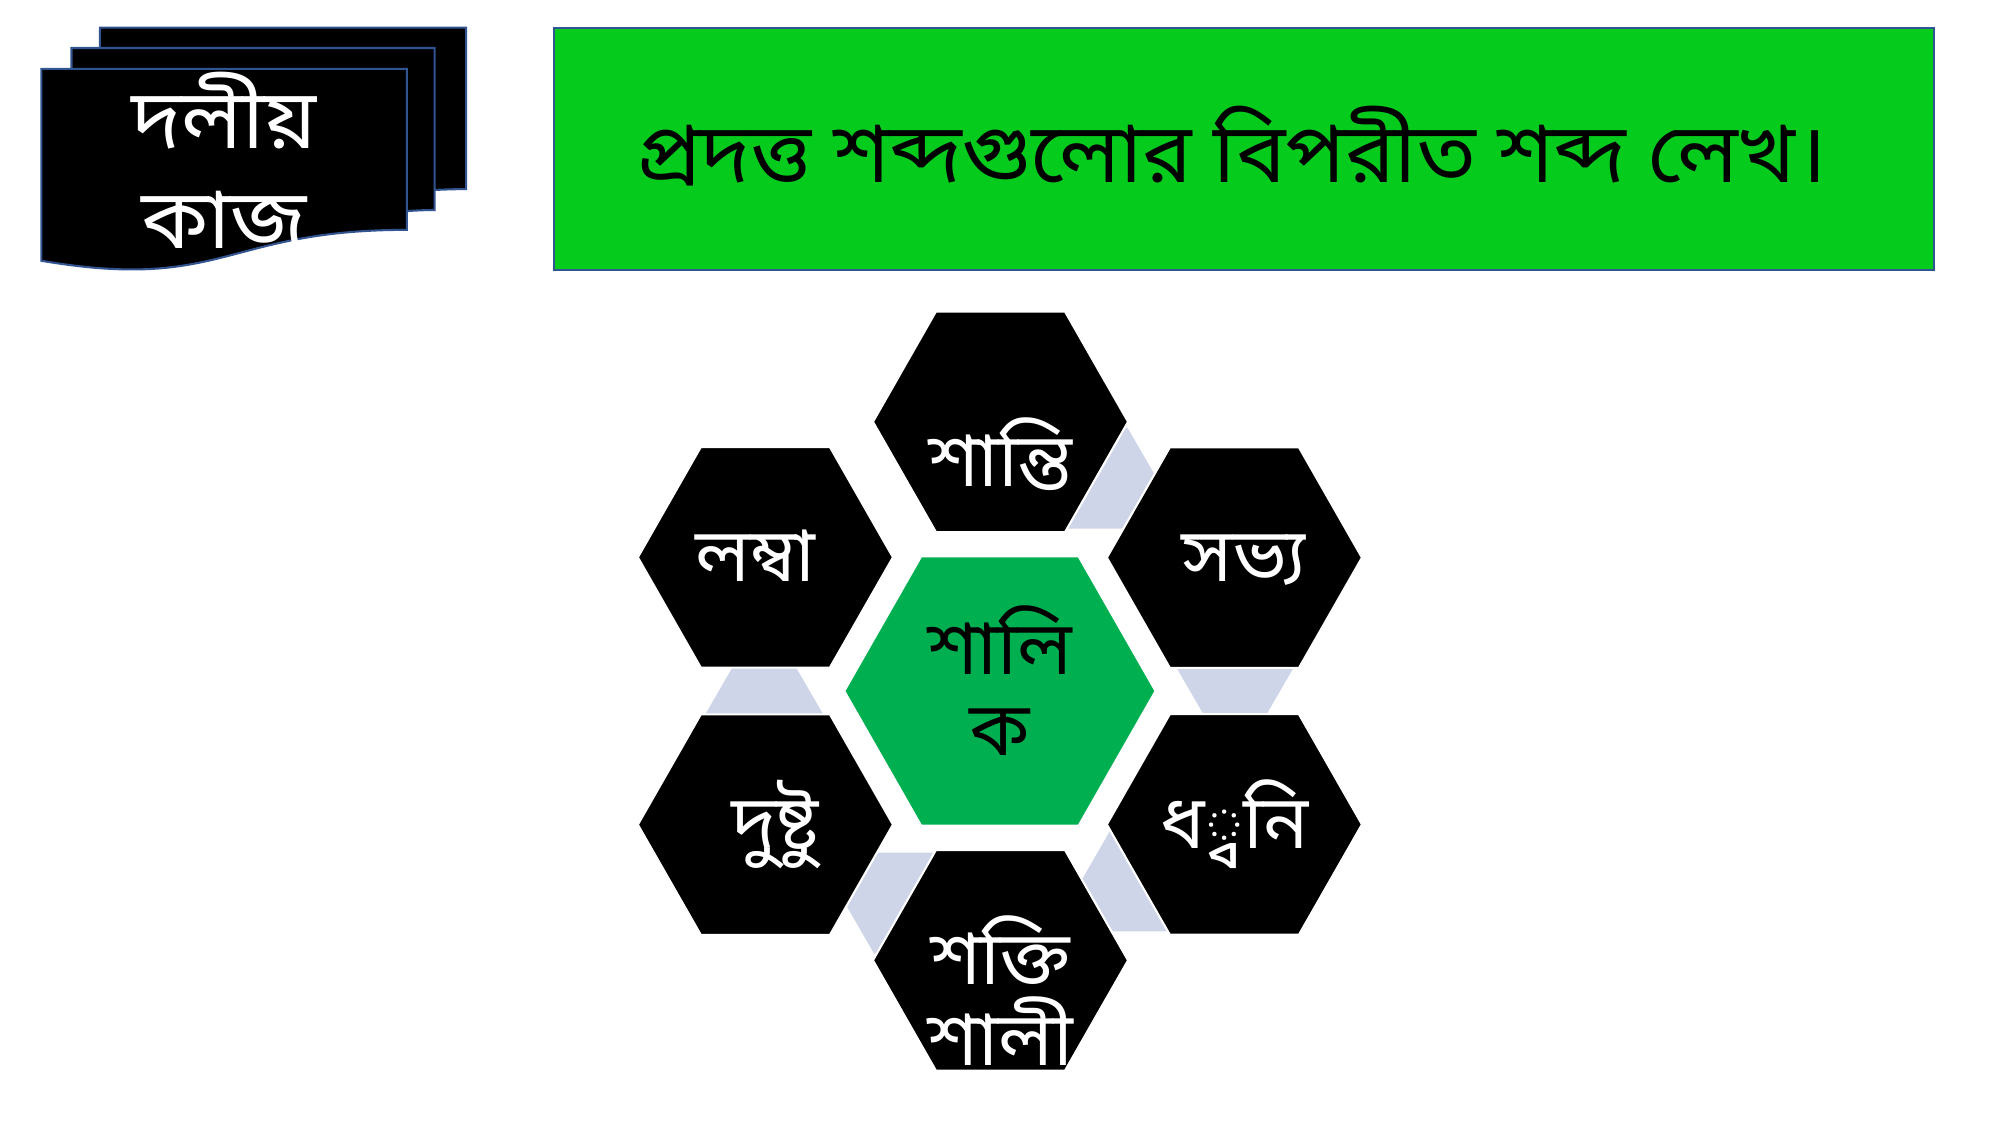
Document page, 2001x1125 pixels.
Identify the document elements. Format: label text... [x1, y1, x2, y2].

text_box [333, 311, 1667, 1071]
text_box দলীয় কাজ [40, 26, 468, 271]
text_box প্রদত্ত শব্দগুলোর বিপরীত শব্দ লেখ। [553, 27, 1935, 271]
